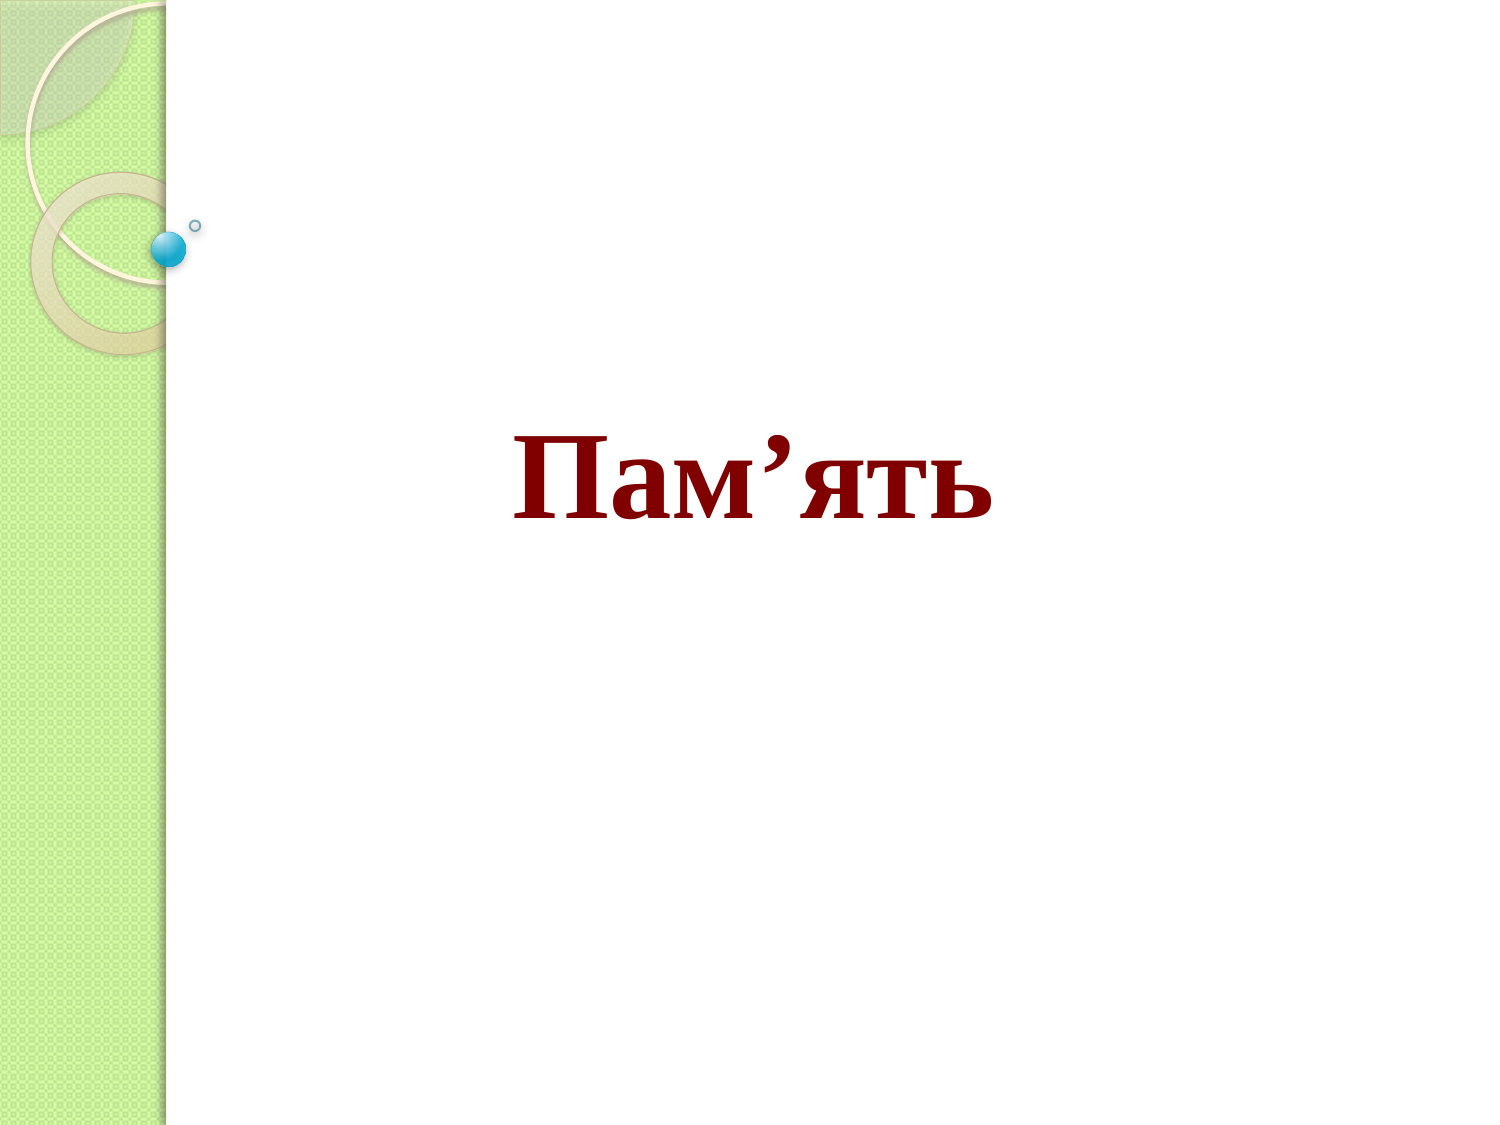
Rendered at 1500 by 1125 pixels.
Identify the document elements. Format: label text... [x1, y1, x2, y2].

title Пам’ять [466, 278, 1450, 551]
